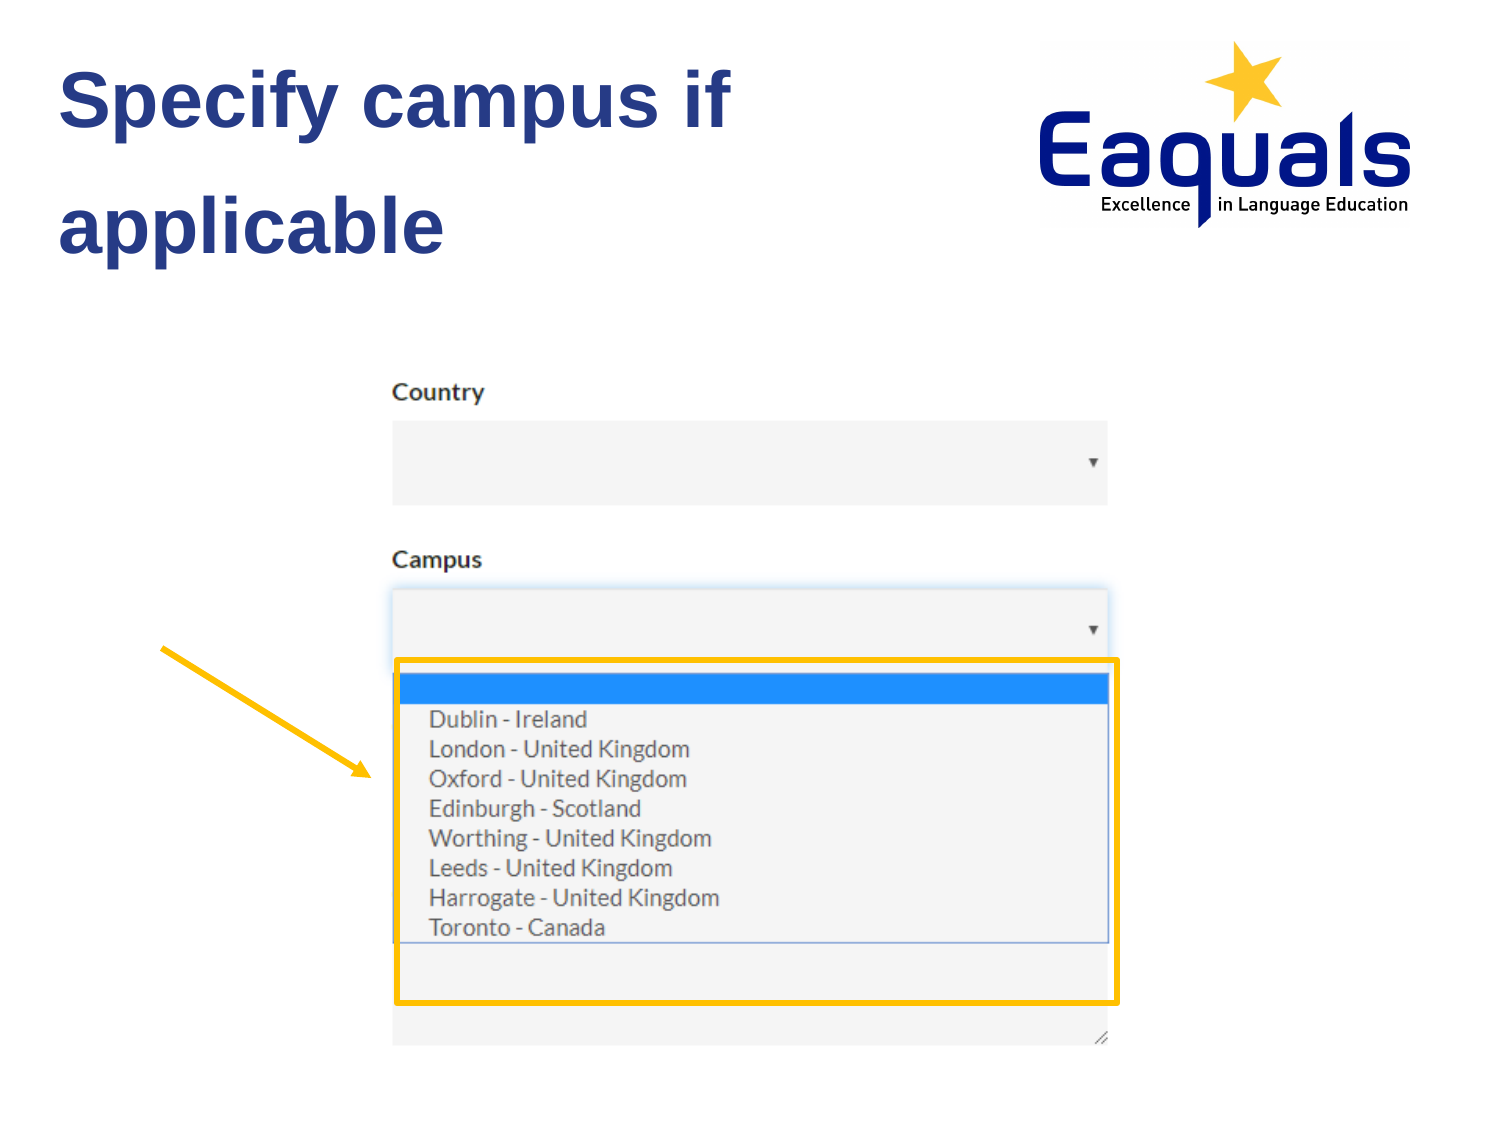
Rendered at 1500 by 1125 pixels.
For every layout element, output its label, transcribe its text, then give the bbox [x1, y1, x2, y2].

picture [371, 360, 1147, 1066]
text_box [161, 647, 372, 779]
title Specify campus if applicable [46, 73, 1037, 214]
picture [1040, 41, 1410, 228]
